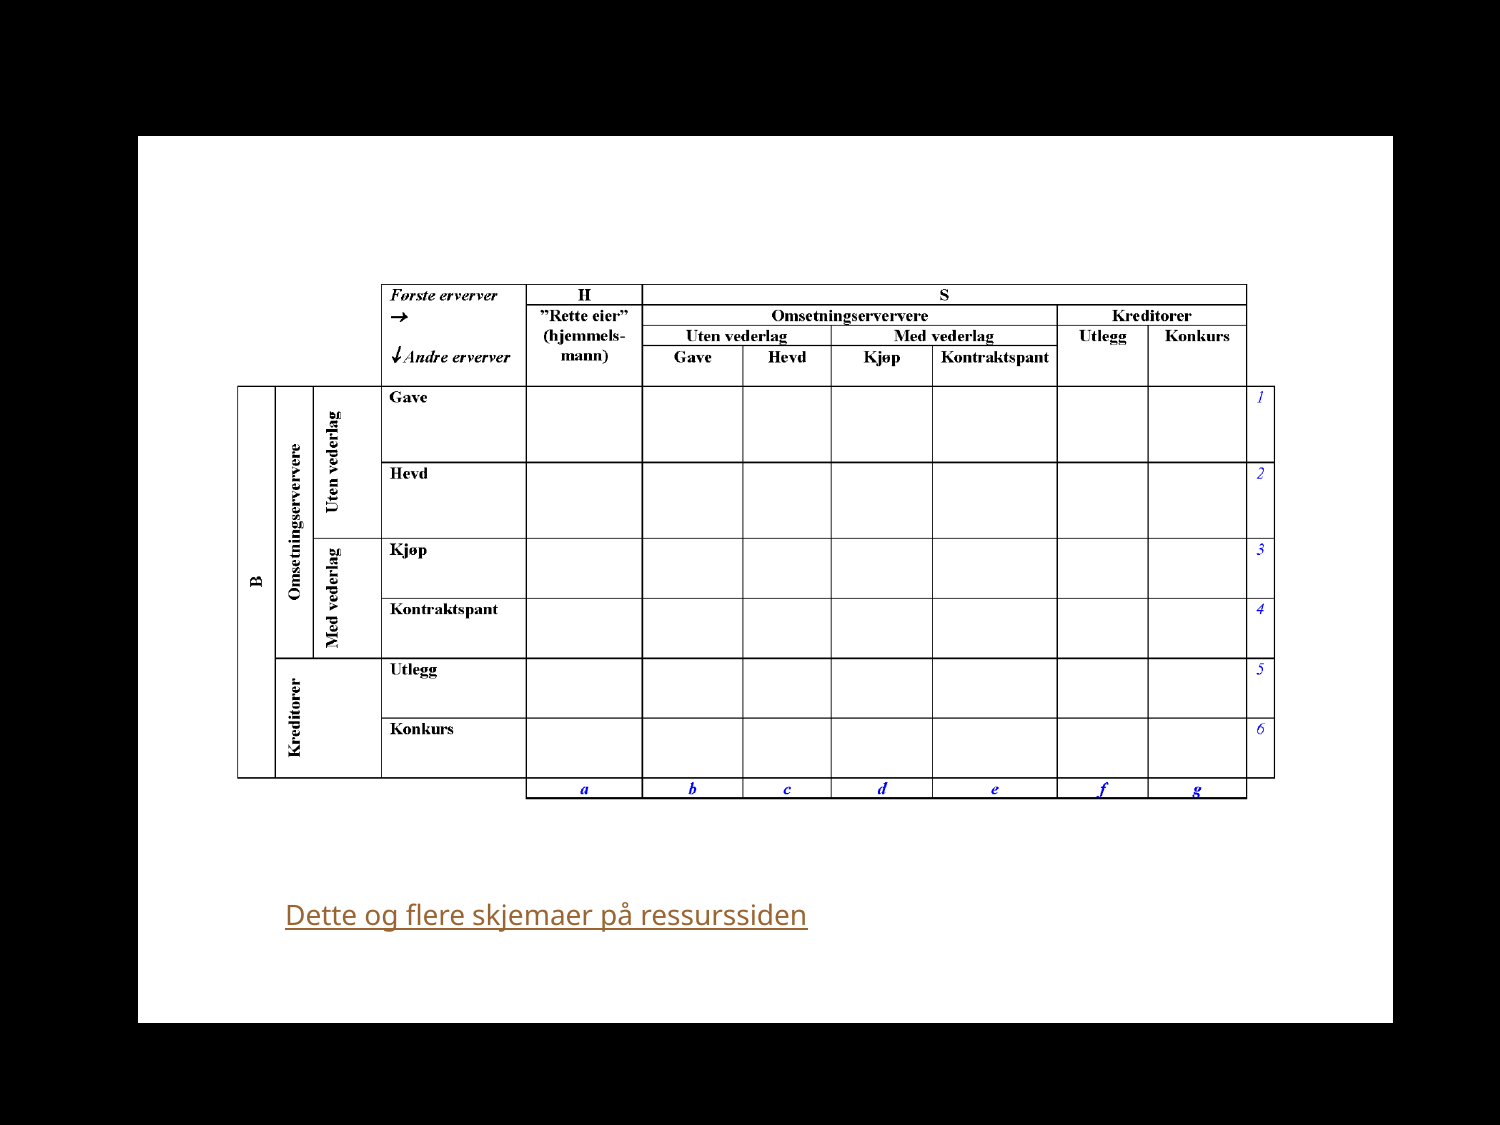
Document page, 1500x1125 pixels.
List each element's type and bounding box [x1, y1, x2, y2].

text_box [0, 0, 1500, 1125]
picture [138, 136, 1393, 1023]
